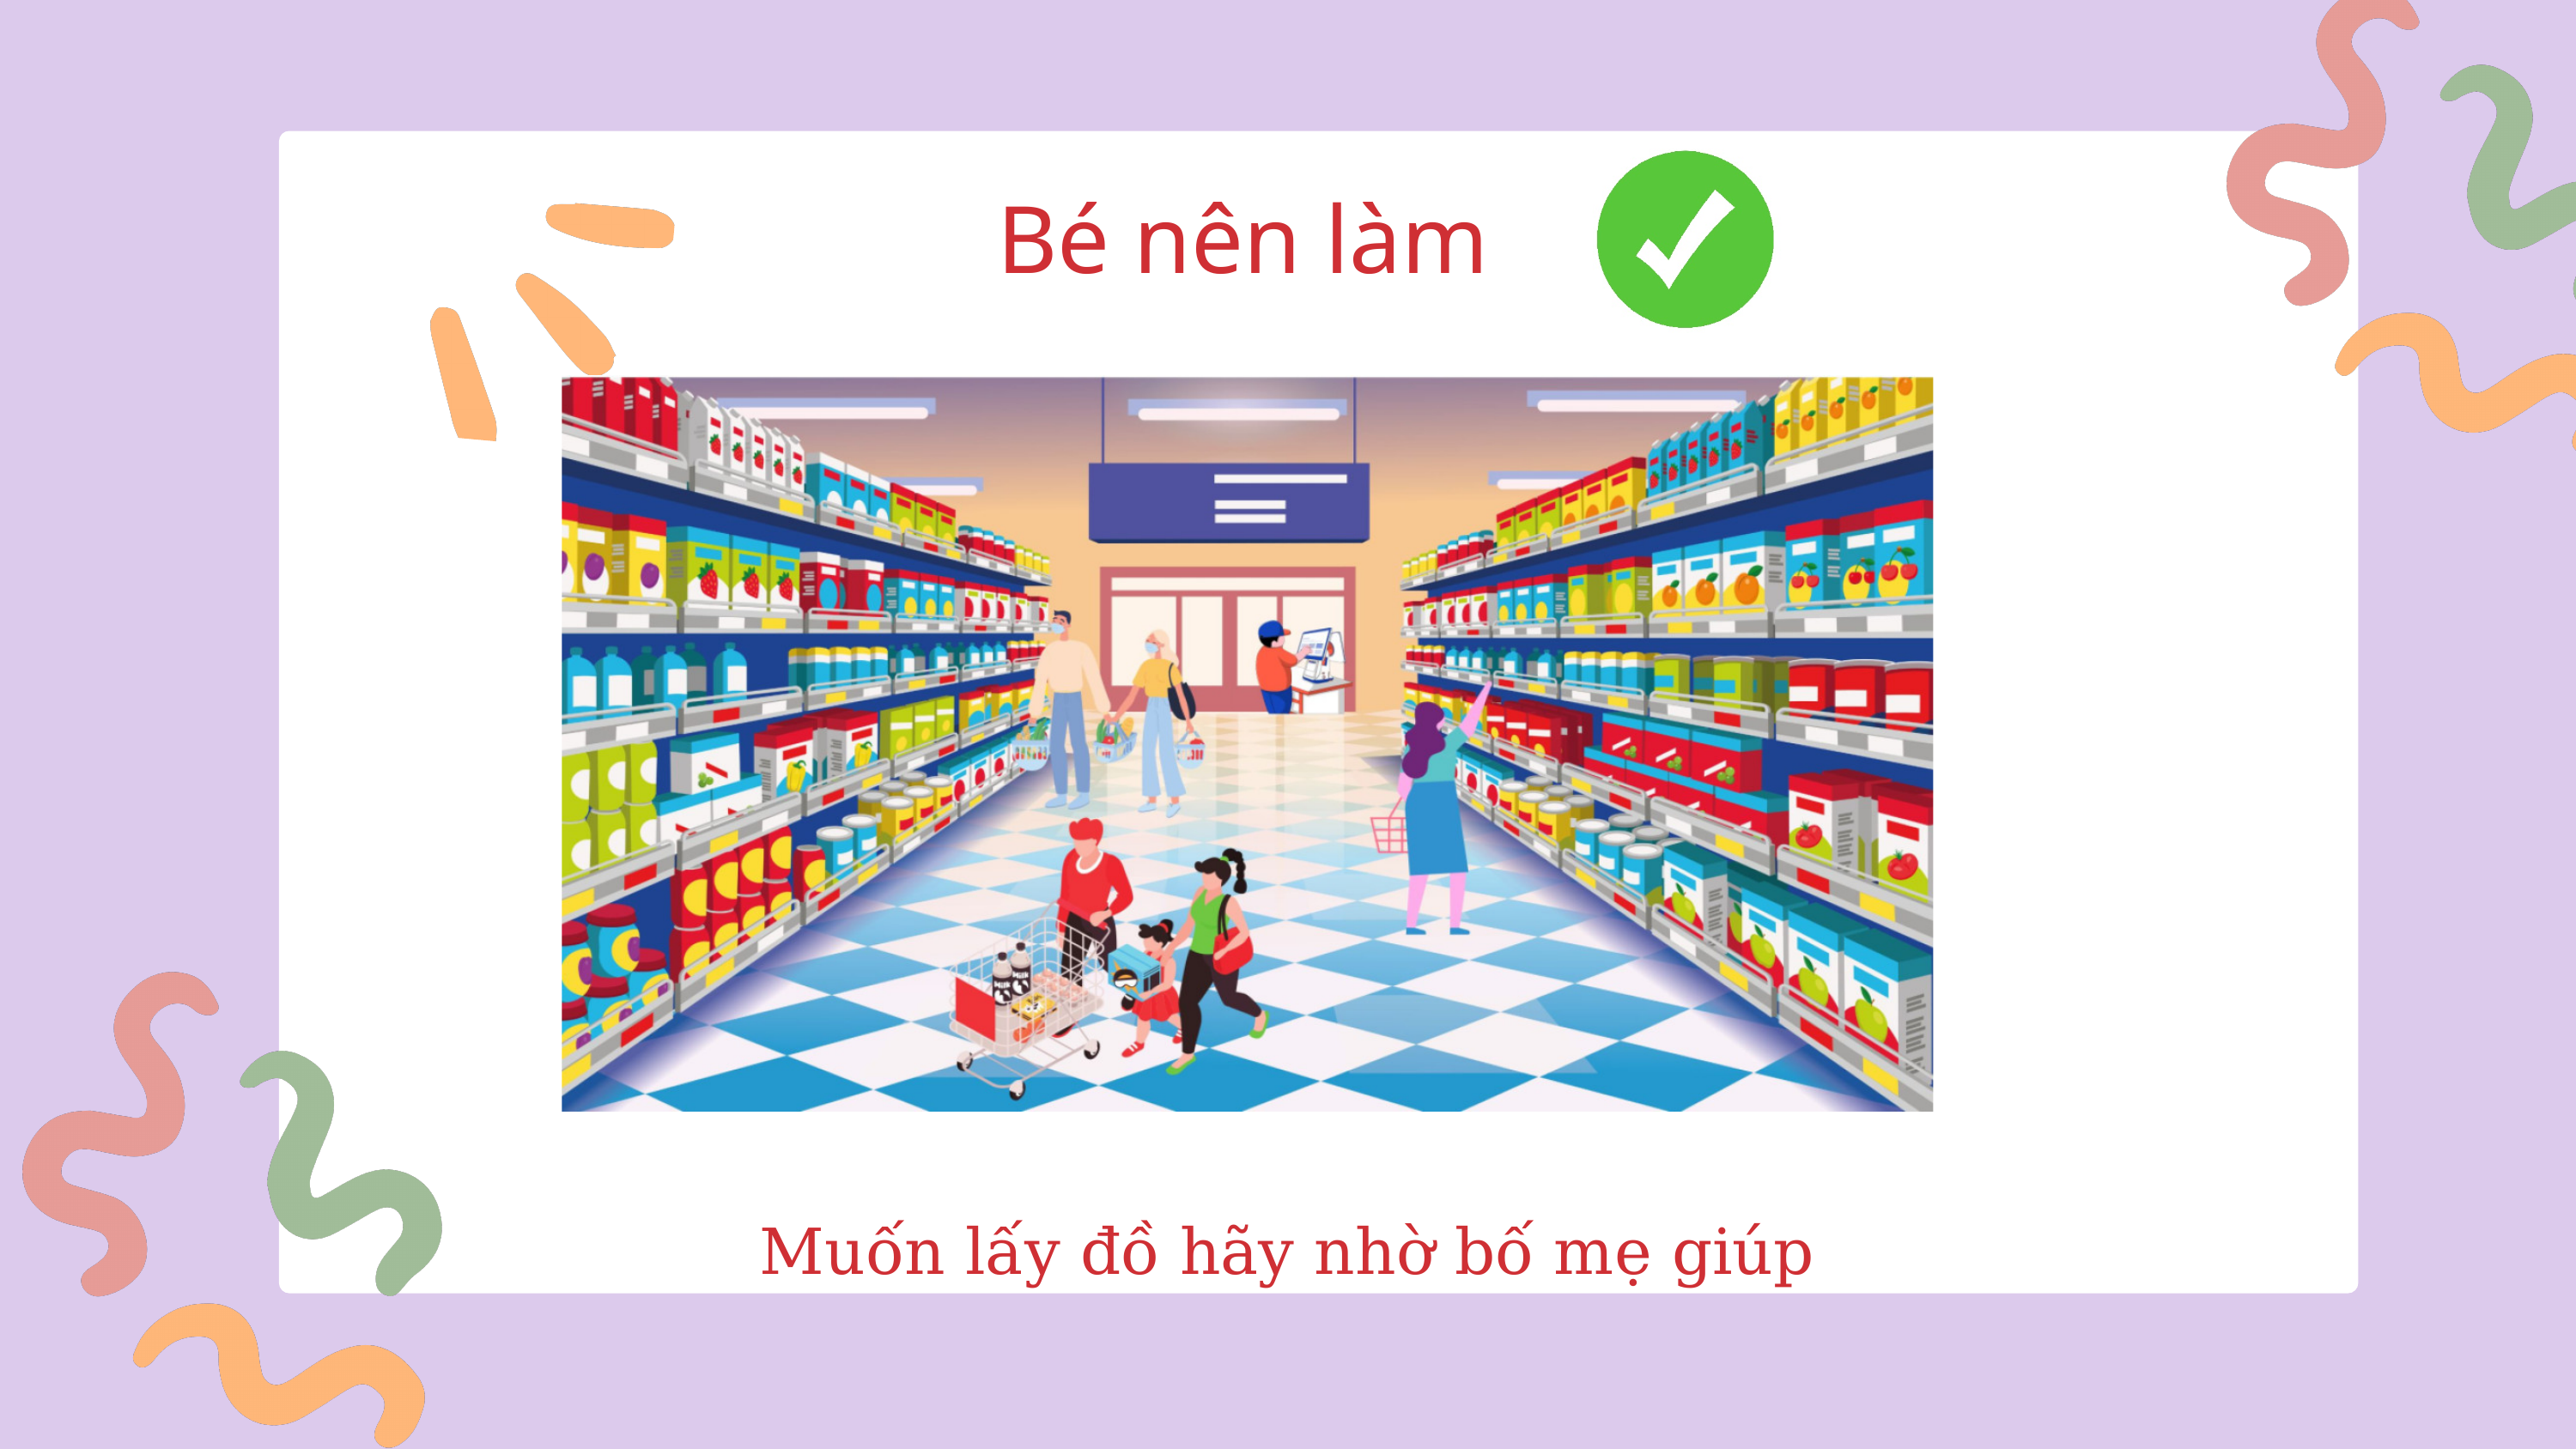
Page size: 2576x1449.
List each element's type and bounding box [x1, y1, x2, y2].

picture [1588, 149, 1785, 333]
text_box [2223, 0, 2576, 456]
text_box [19, 968, 446, 1449]
text_box [278, 130, 2359, 1294]
